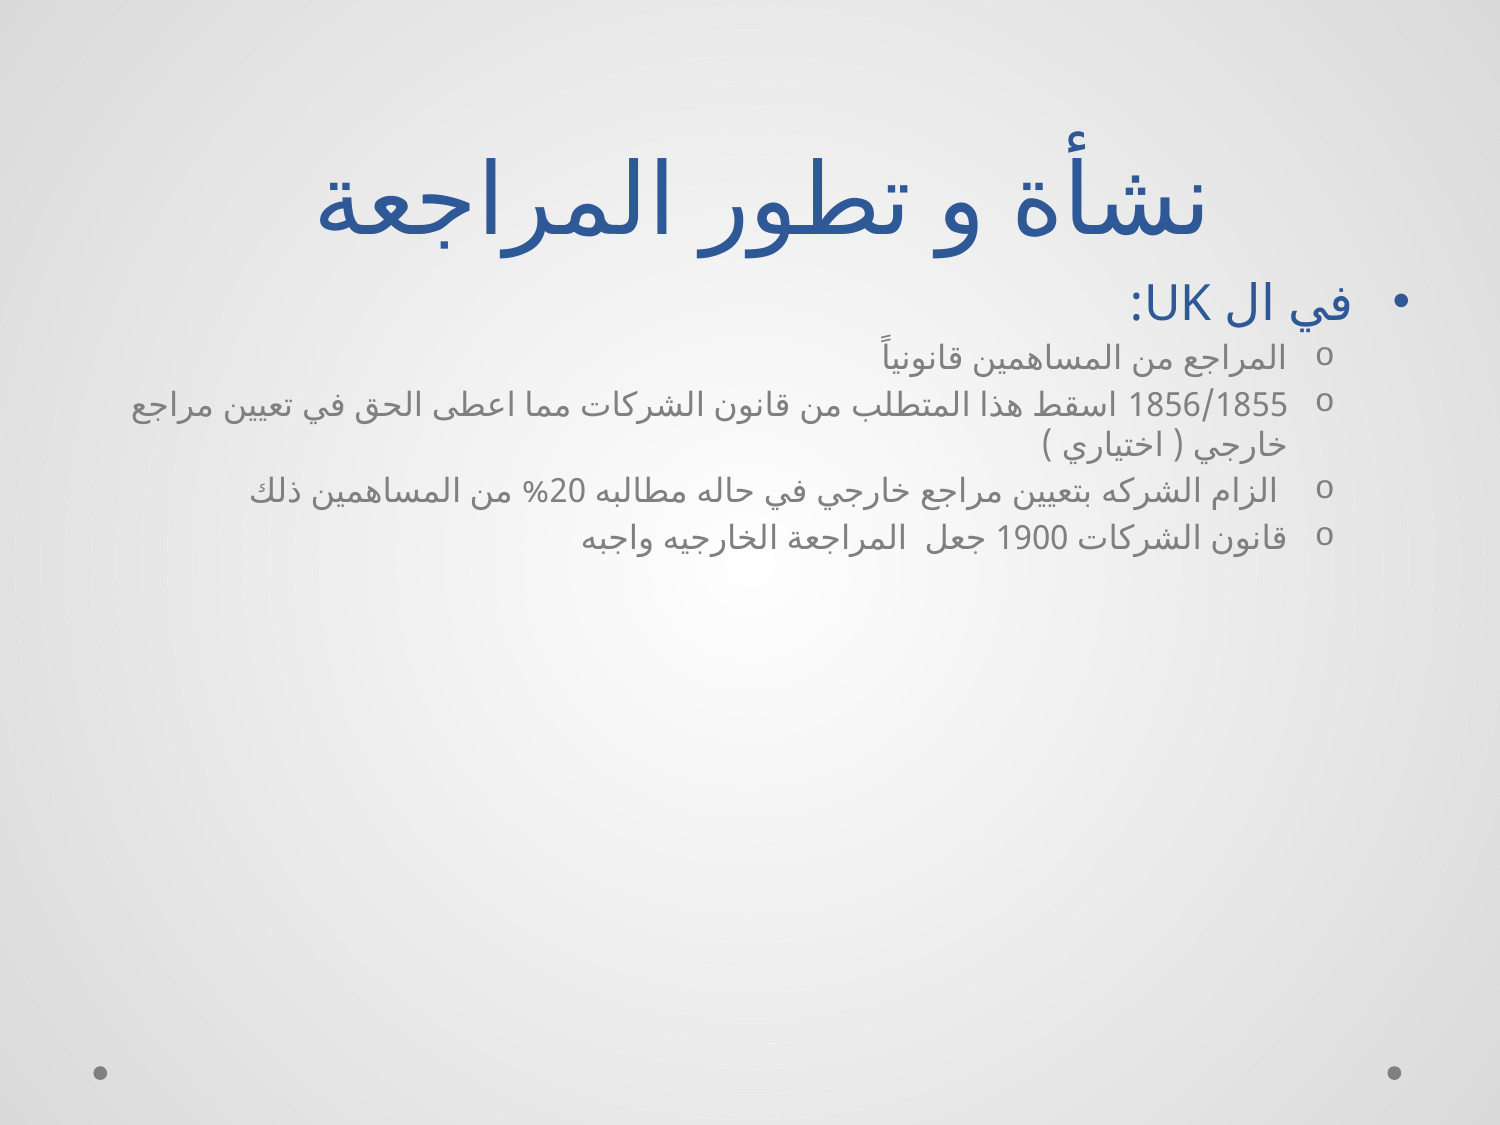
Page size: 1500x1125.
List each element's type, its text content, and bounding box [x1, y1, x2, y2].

list في ال UK: المراجع من المساهمين قانونياً 1856/1855 اسقط هذا المتطلب من قانون الشركات مما اعطى الحق في تعيين مراجع خارجي ( اختياري ) الزام الشركه بتعيين مراجع خارجي في حاله مطالبه 20% من المساهمين ذلك قانون الشركات 1900 جعل المراجعة الخارجيه واجبه [75, 262, 1425, 1005]
title نشأة و تطور المراجعة [75, 0, 1425, 262]
